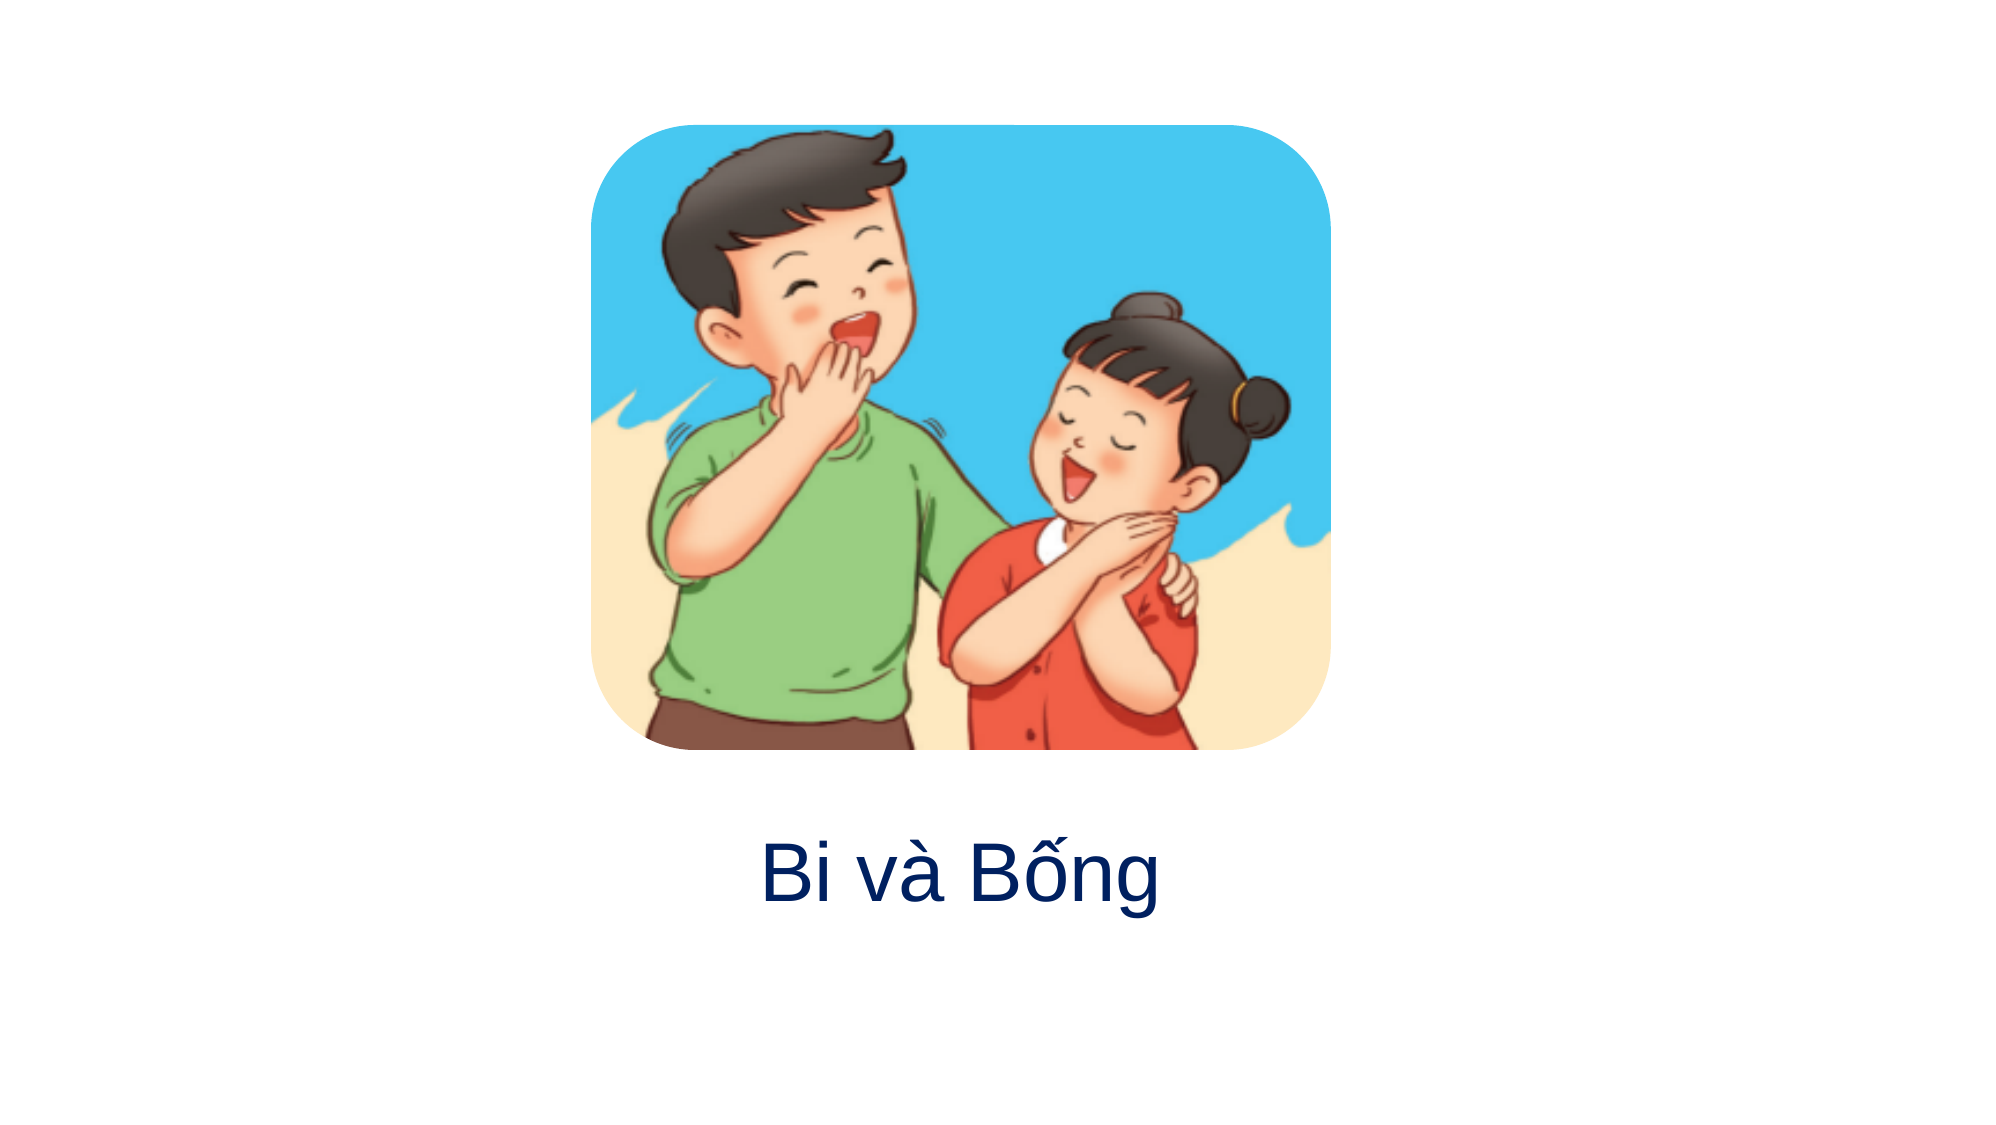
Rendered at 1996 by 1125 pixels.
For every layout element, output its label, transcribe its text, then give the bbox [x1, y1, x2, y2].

text_box Bi và Bống [435, 811, 1487, 940]
picture [590, 124, 1332, 751]
